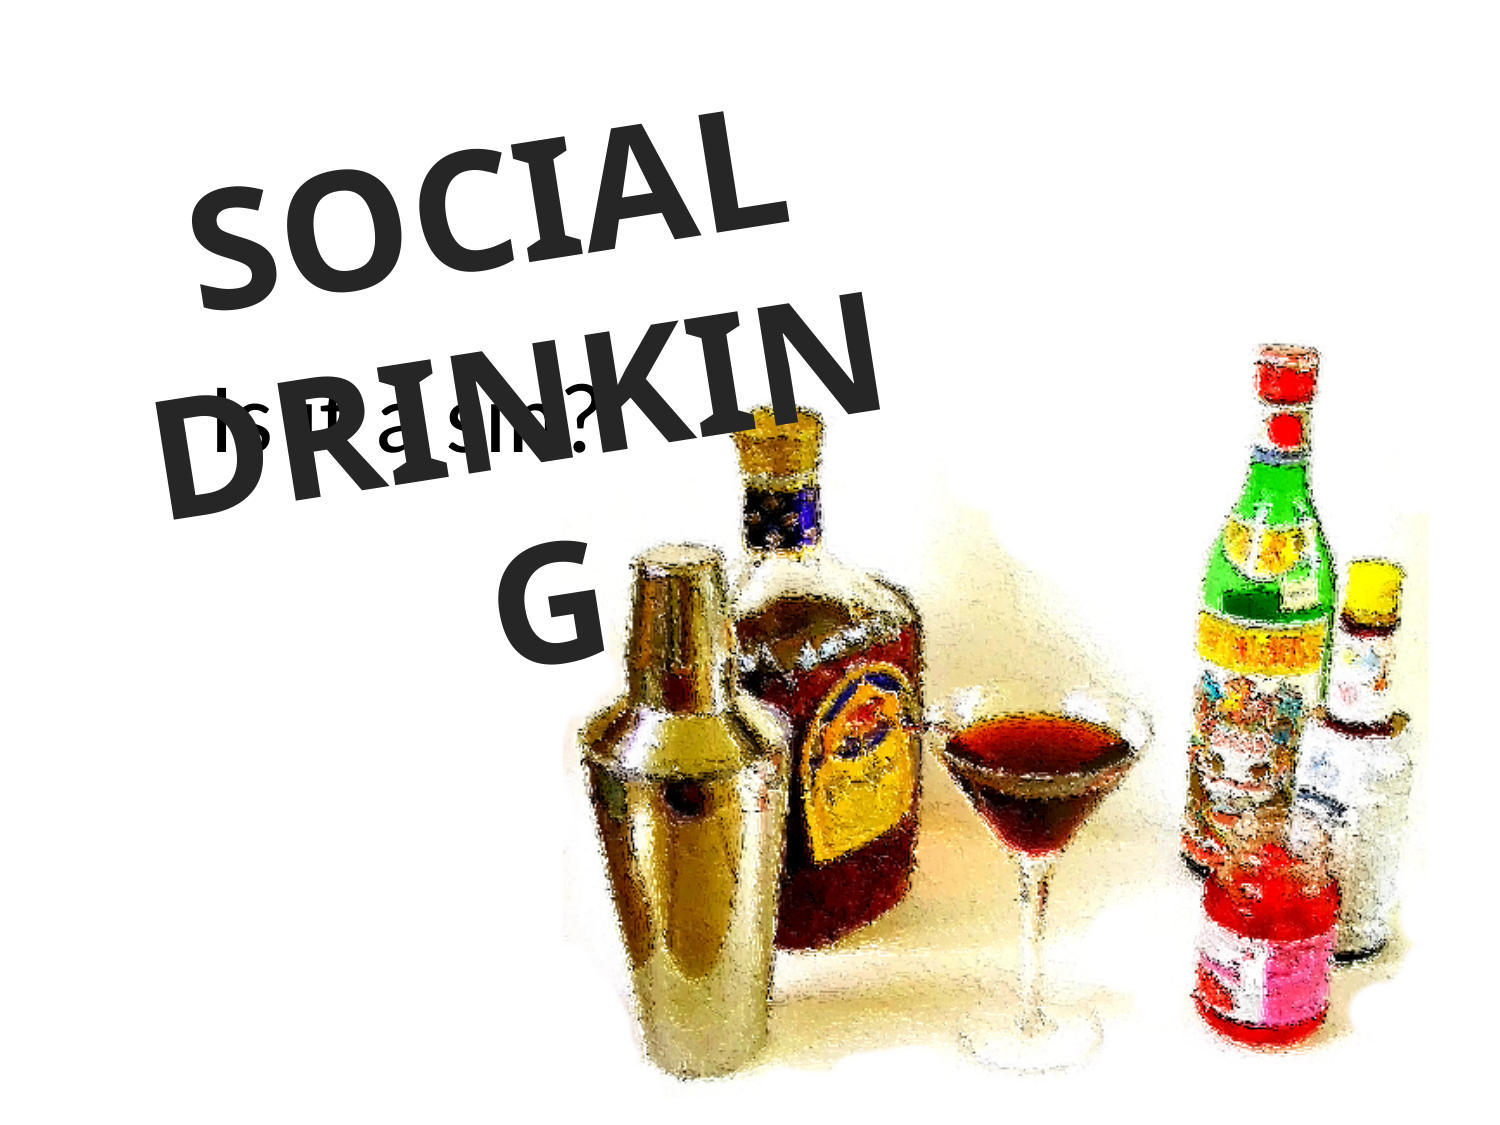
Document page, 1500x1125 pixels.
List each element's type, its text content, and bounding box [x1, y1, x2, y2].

text_box SociaL DrinkinG [28, 26, 960, 773]
picture [562, 337, 1430, 1099]
